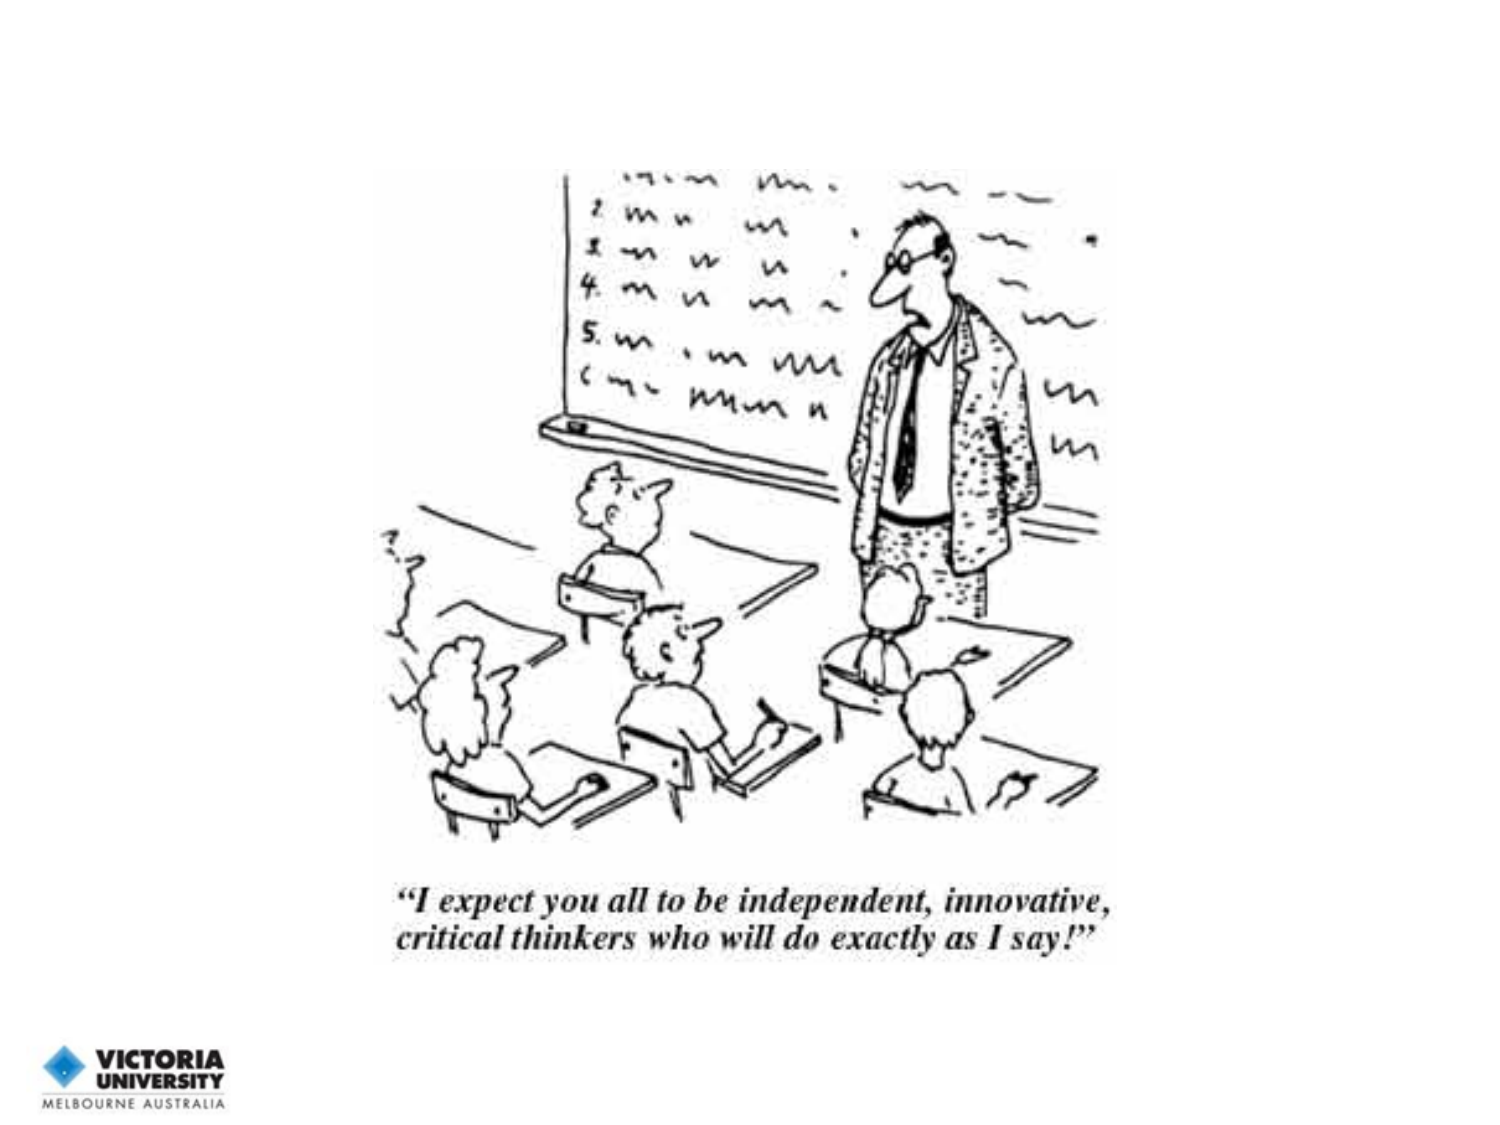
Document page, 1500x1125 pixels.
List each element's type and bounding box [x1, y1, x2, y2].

picture [373, 169, 1117, 965]
picture [0, 1037, 254, 1125]
